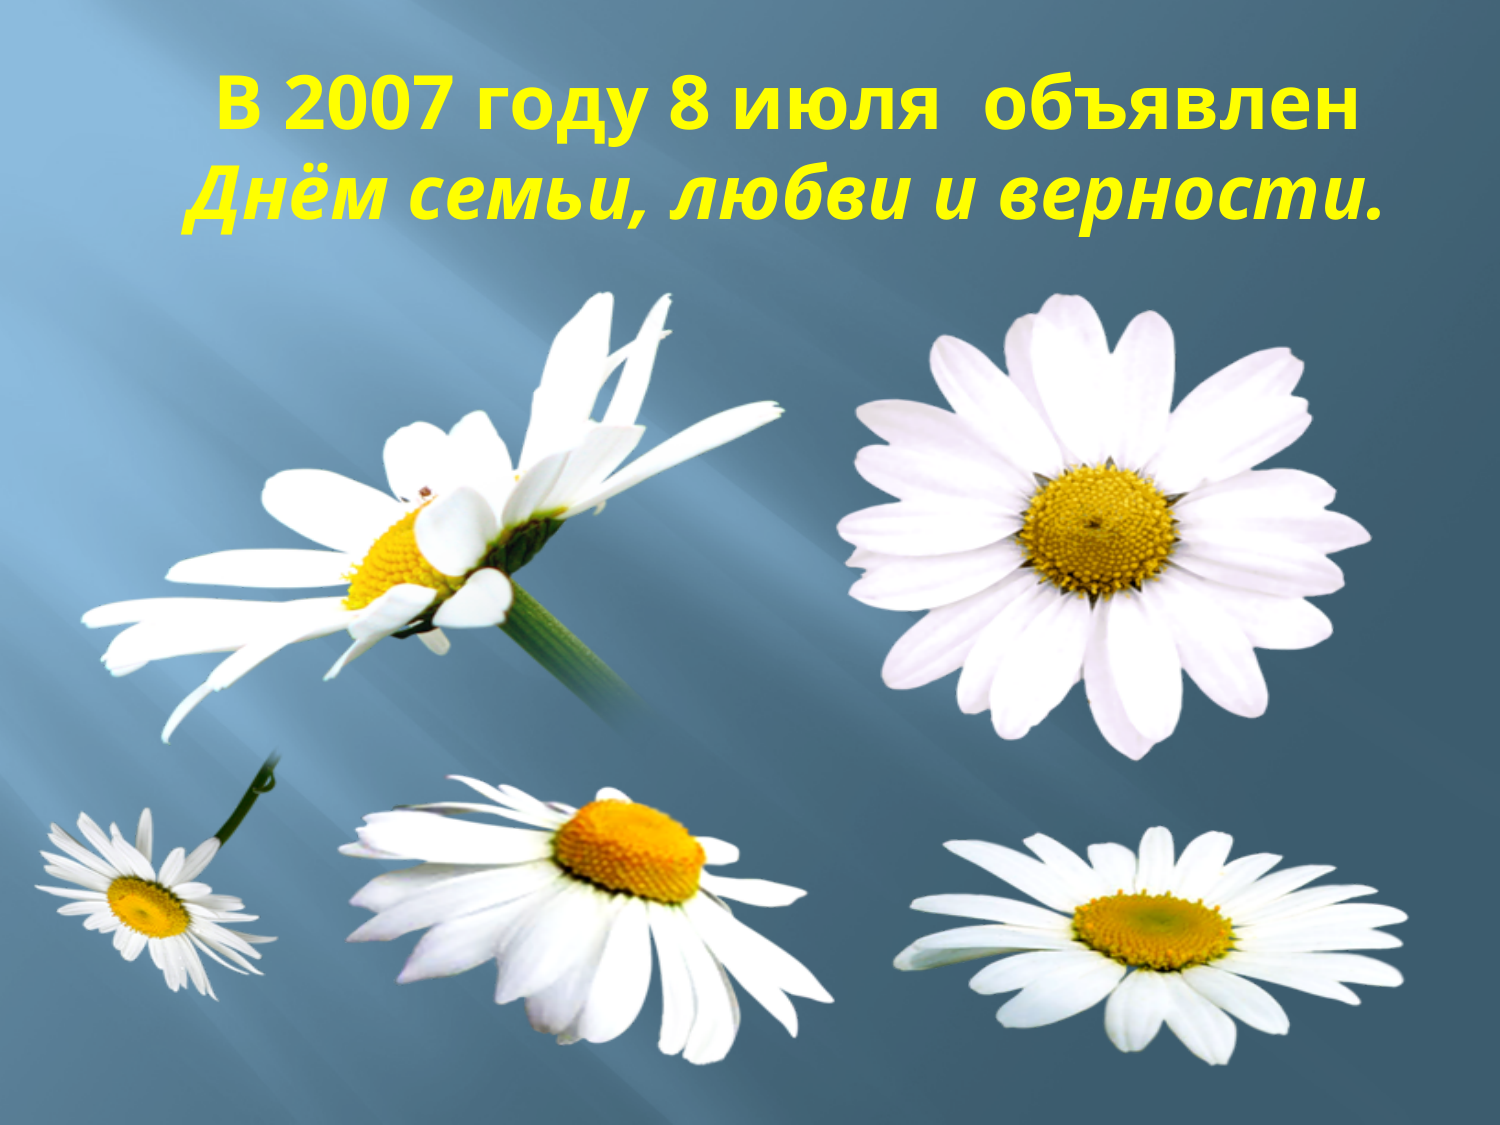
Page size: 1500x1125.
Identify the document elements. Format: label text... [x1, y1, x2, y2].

picture [0, 269, 1469, 1125]
text_box В 2007 году 8 июля объявлен Днём семьи, любви и верности. [117, 46, 1453, 269]
